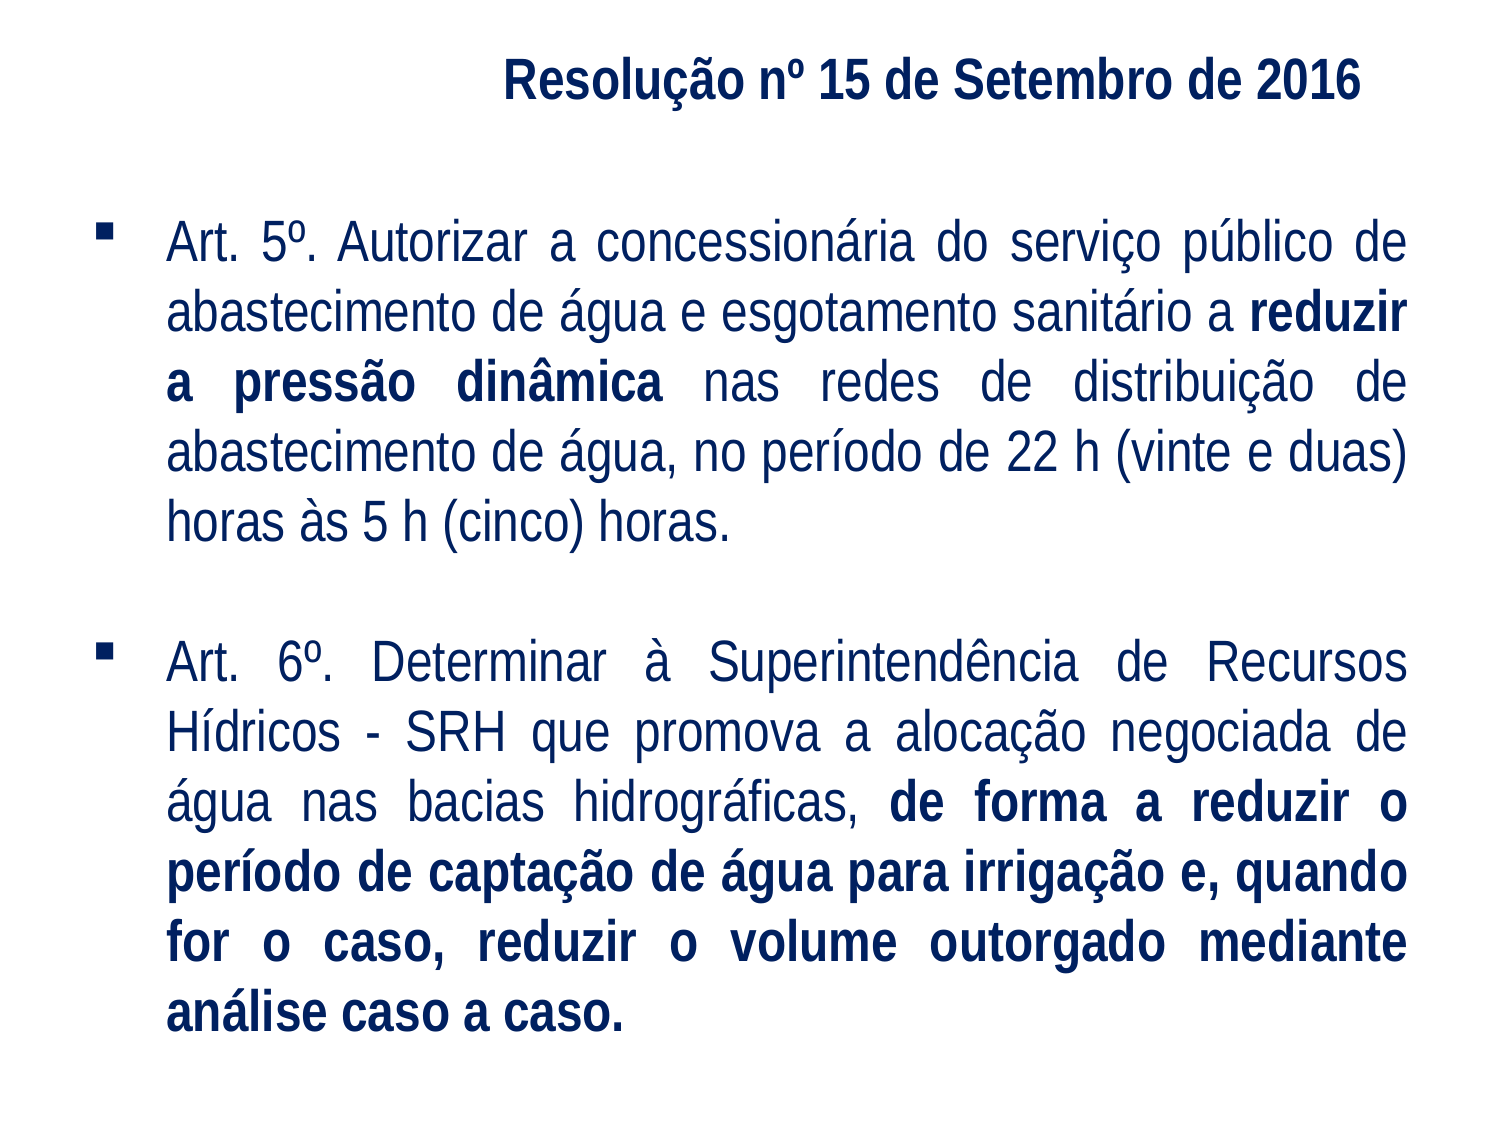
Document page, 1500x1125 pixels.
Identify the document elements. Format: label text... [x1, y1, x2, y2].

text_box Resolução nº 15 de Setembro de 2016 [430, 35, 1435, 118]
text_box Art. 5º. Autorizar a concessionária do serviço público de abastecimento de água e esgotamento sanitário a reduzir a pressão dinâmica nas redes de distribuição de abastecimento de água, no período de 22 h (vinte e duas) horas às 5 h (cinco) horas. Art. 6º. Determinar à Superintendência de Recursos Hídricos - SRH que promova a alocação negociada de água nas bacias hidrográficas, de forma a reduzir o período de captação de água para irrigação e, quando for o caso, reduzir o volume outorgado mediante análise caso a caso. [76, 196, 1424, 1051]
